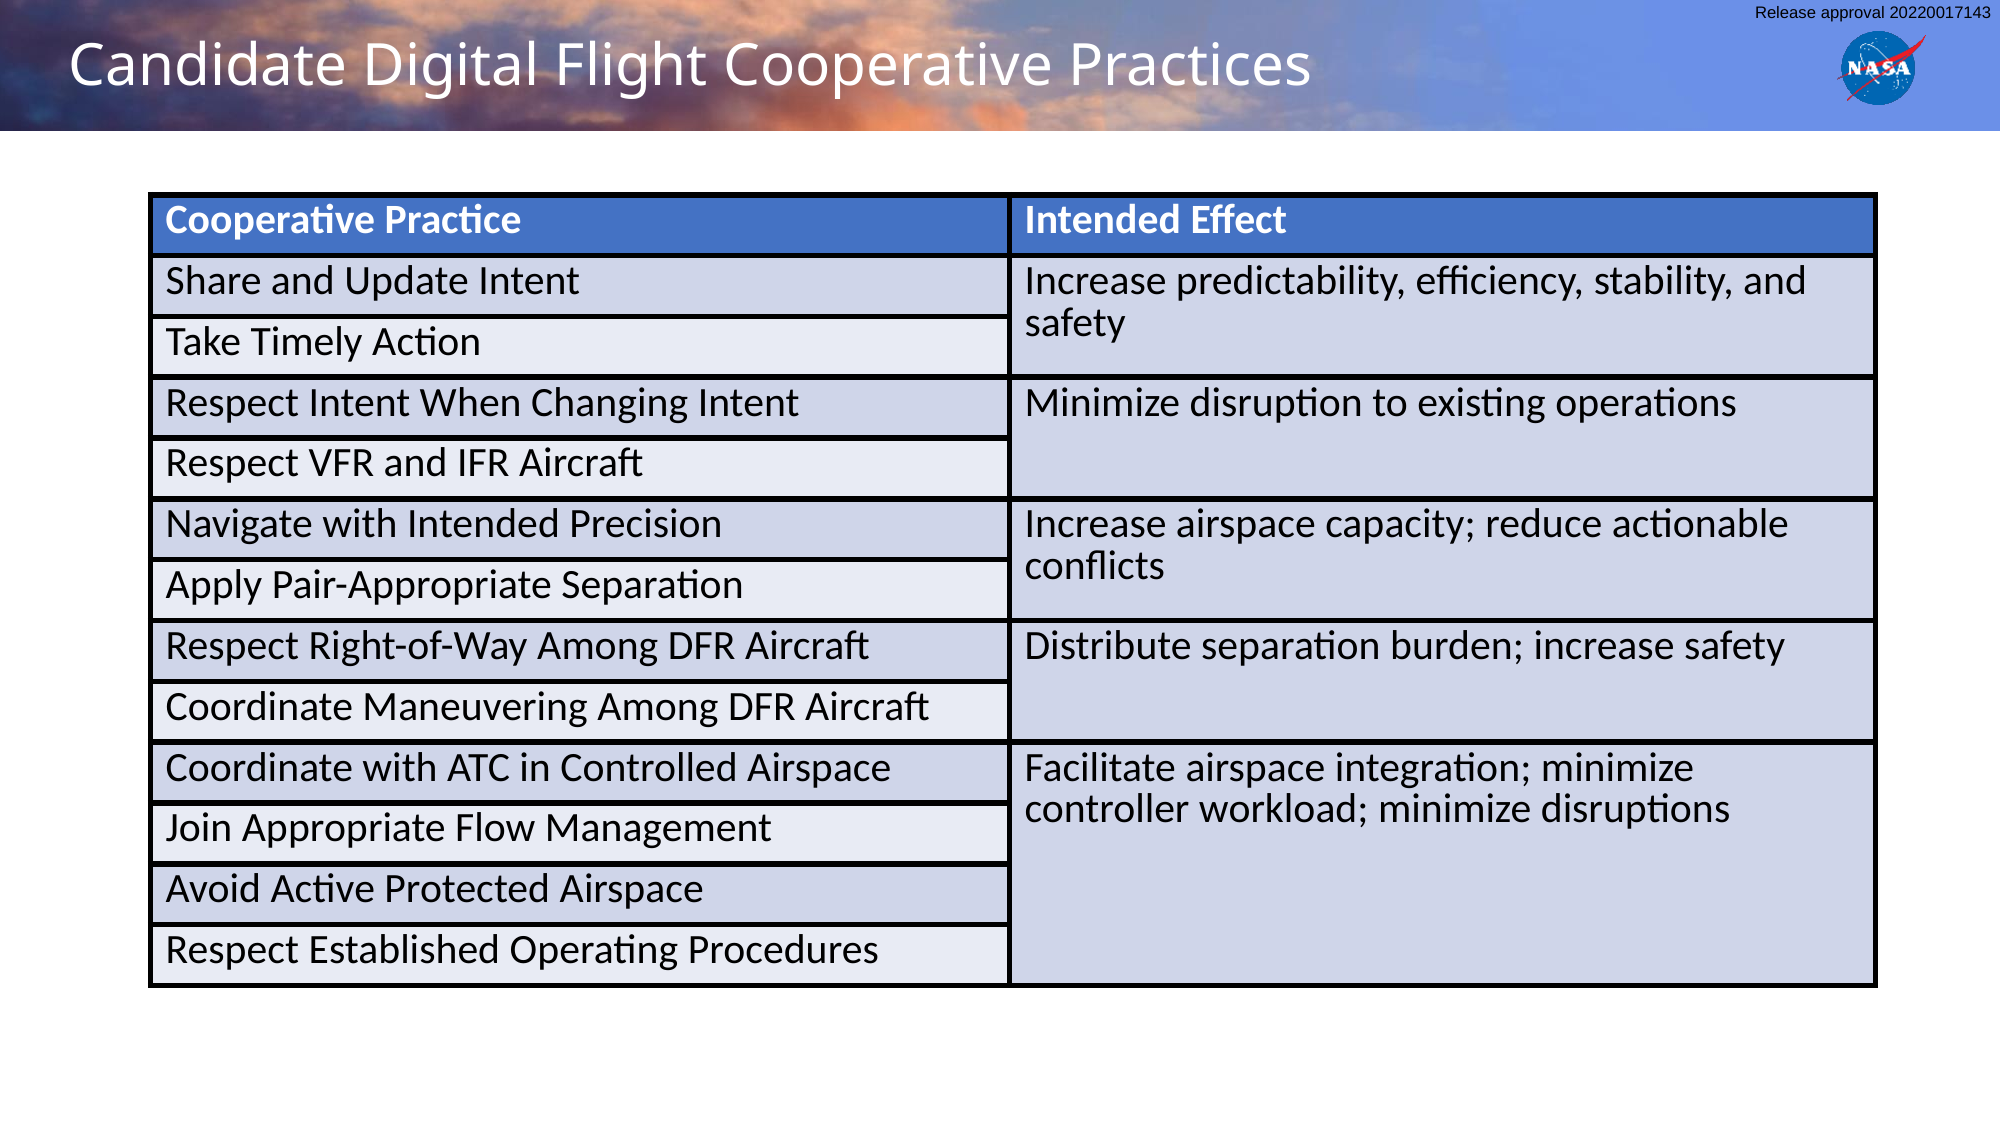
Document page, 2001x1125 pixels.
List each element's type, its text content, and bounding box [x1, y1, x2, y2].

table_cell Distribute separation burden; increase safety [1012, 623, 1873, 739]
table_cell Share and Update Intent [153, 258, 1007, 314]
table_cell Join Appropriate Flow Management [153, 806, 1007, 861]
table_cell Navigate with Intended Precision [153, 502, 1007, 557]
picture [0, 0, 2000, 131]
table_cell Increase airspace capacity; reduce actionable conflicts [1012, 502, 1873, 618]
table_header Cooperative Practice [153, 198, 1007, 253]
table_cell Coordinate with ATC in Controlled Airspace [153, 745, 1007, 800]
table_cell Respect Intent When Changing Intent [153, 380, 1007, 435]
table_cell Take Timely Action [153, 319, 1007, 374]
table_cell Respect Right-of-Way Among DFR Aircraft [153, 623, 1007, 679]
table_cell Apply Pair-Appropriate Separation [153, 562, 1007, 618]
title Candidate Digital Flight Cooperative Practices [54, 27, 1780, 107]
table_cell Minimize disruption to existing operations [1012, 380, 1873, 496]
table_header Intended Effect [1012, 198, 1873, 253]
table_cell Respect VFR and IFR Aircraft [153, 441, 1007, 496]
table_cell Avoid Active Protected Airspace [153, 867, 1007, 922]
table_cell Coordinate Maneuvering Among DFR Aircraft [153, 684, 1007, 739]
table_cell Facilitate airspace integration; minimize controller workload; minimize disruptions [1012, 745, 1873, 983]
table_cell Respect Established Operating Procedures [153, 927, 1007, 983]
table_cell Increase predictability, efficiency, stability, and safety [1012, 258, 1873, 374]
